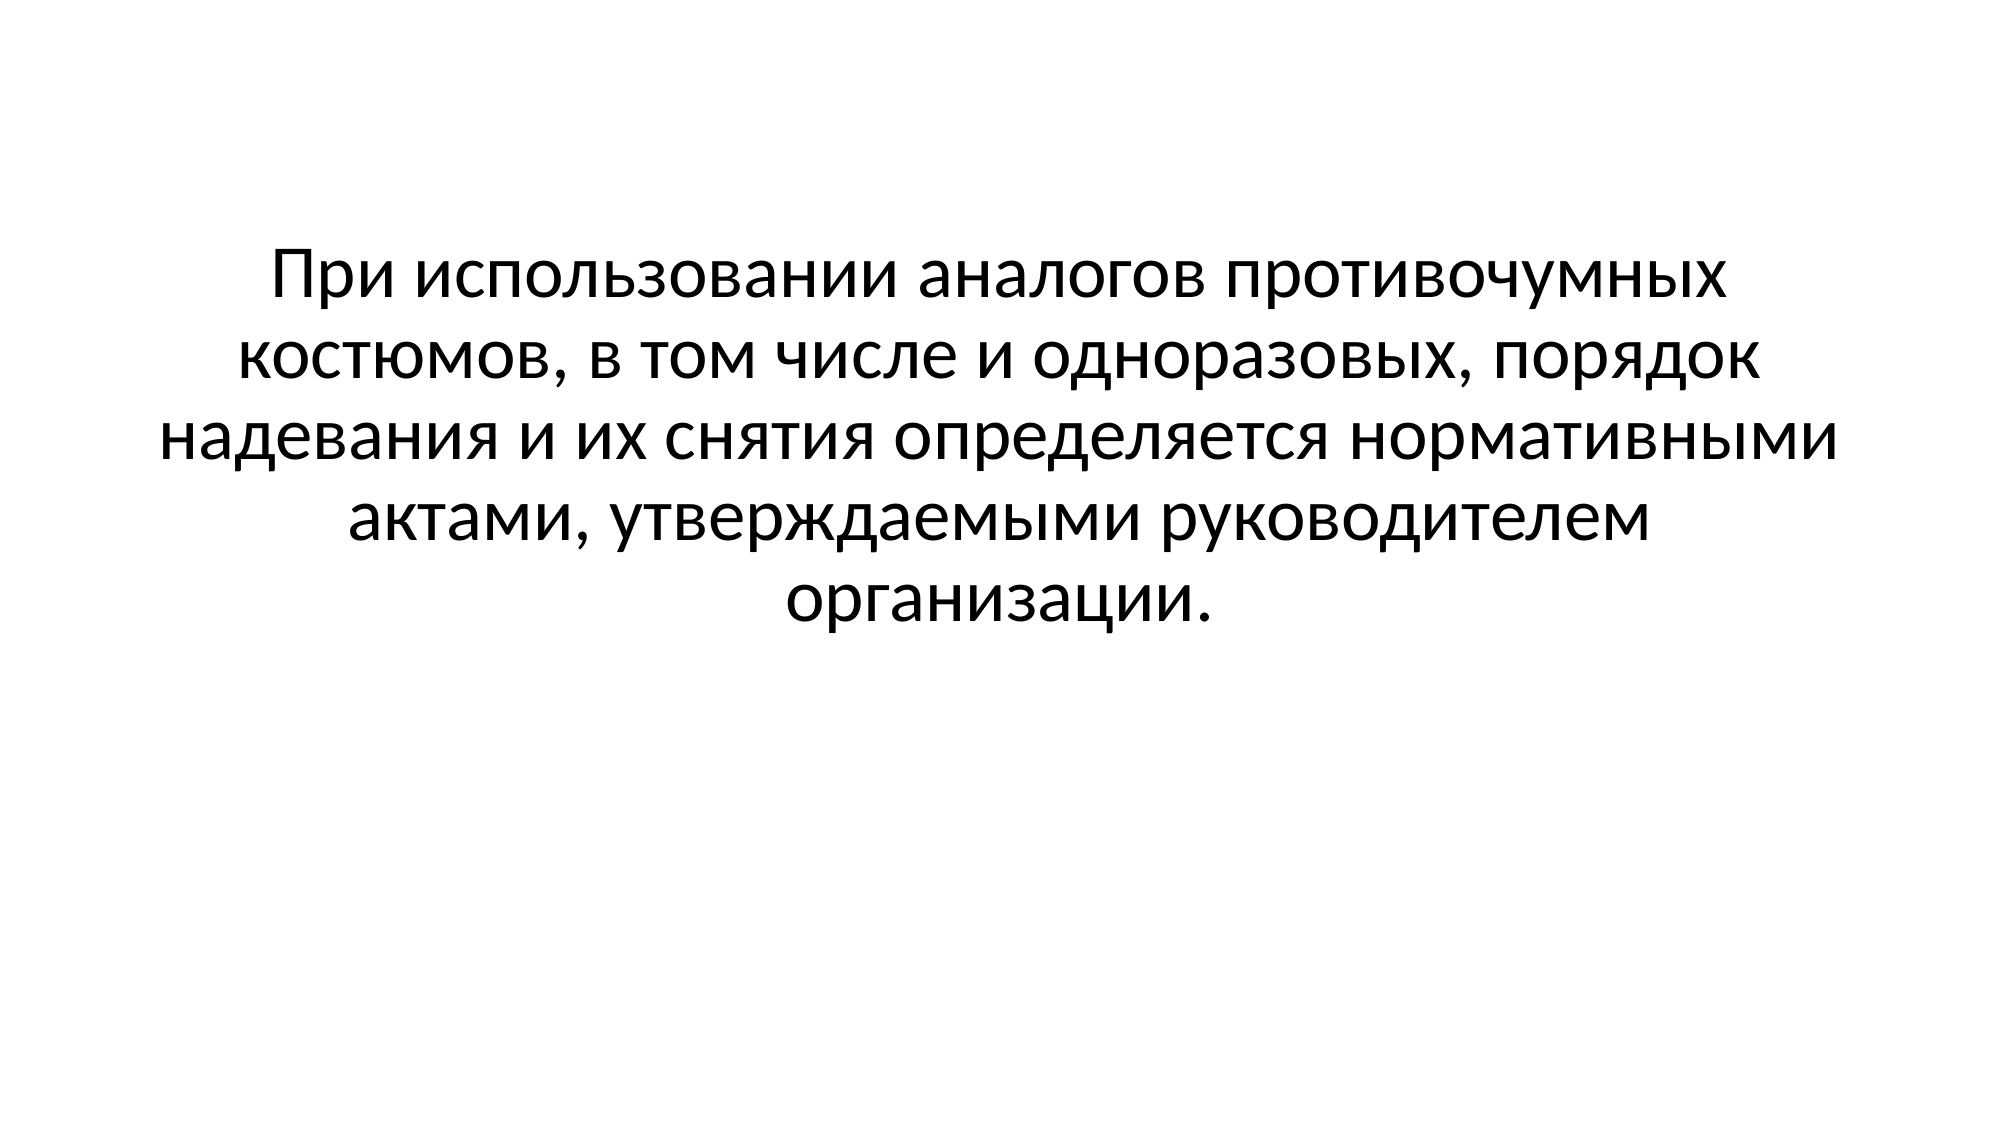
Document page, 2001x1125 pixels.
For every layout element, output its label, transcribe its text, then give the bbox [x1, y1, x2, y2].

list При использовании аналогов противочумных костюмов, в том числе и одноразовых, порядок надевания и их снятия определяется нормативными актами, утверждаемыми руководителем организации. [137, 224, 1863, 1014]
